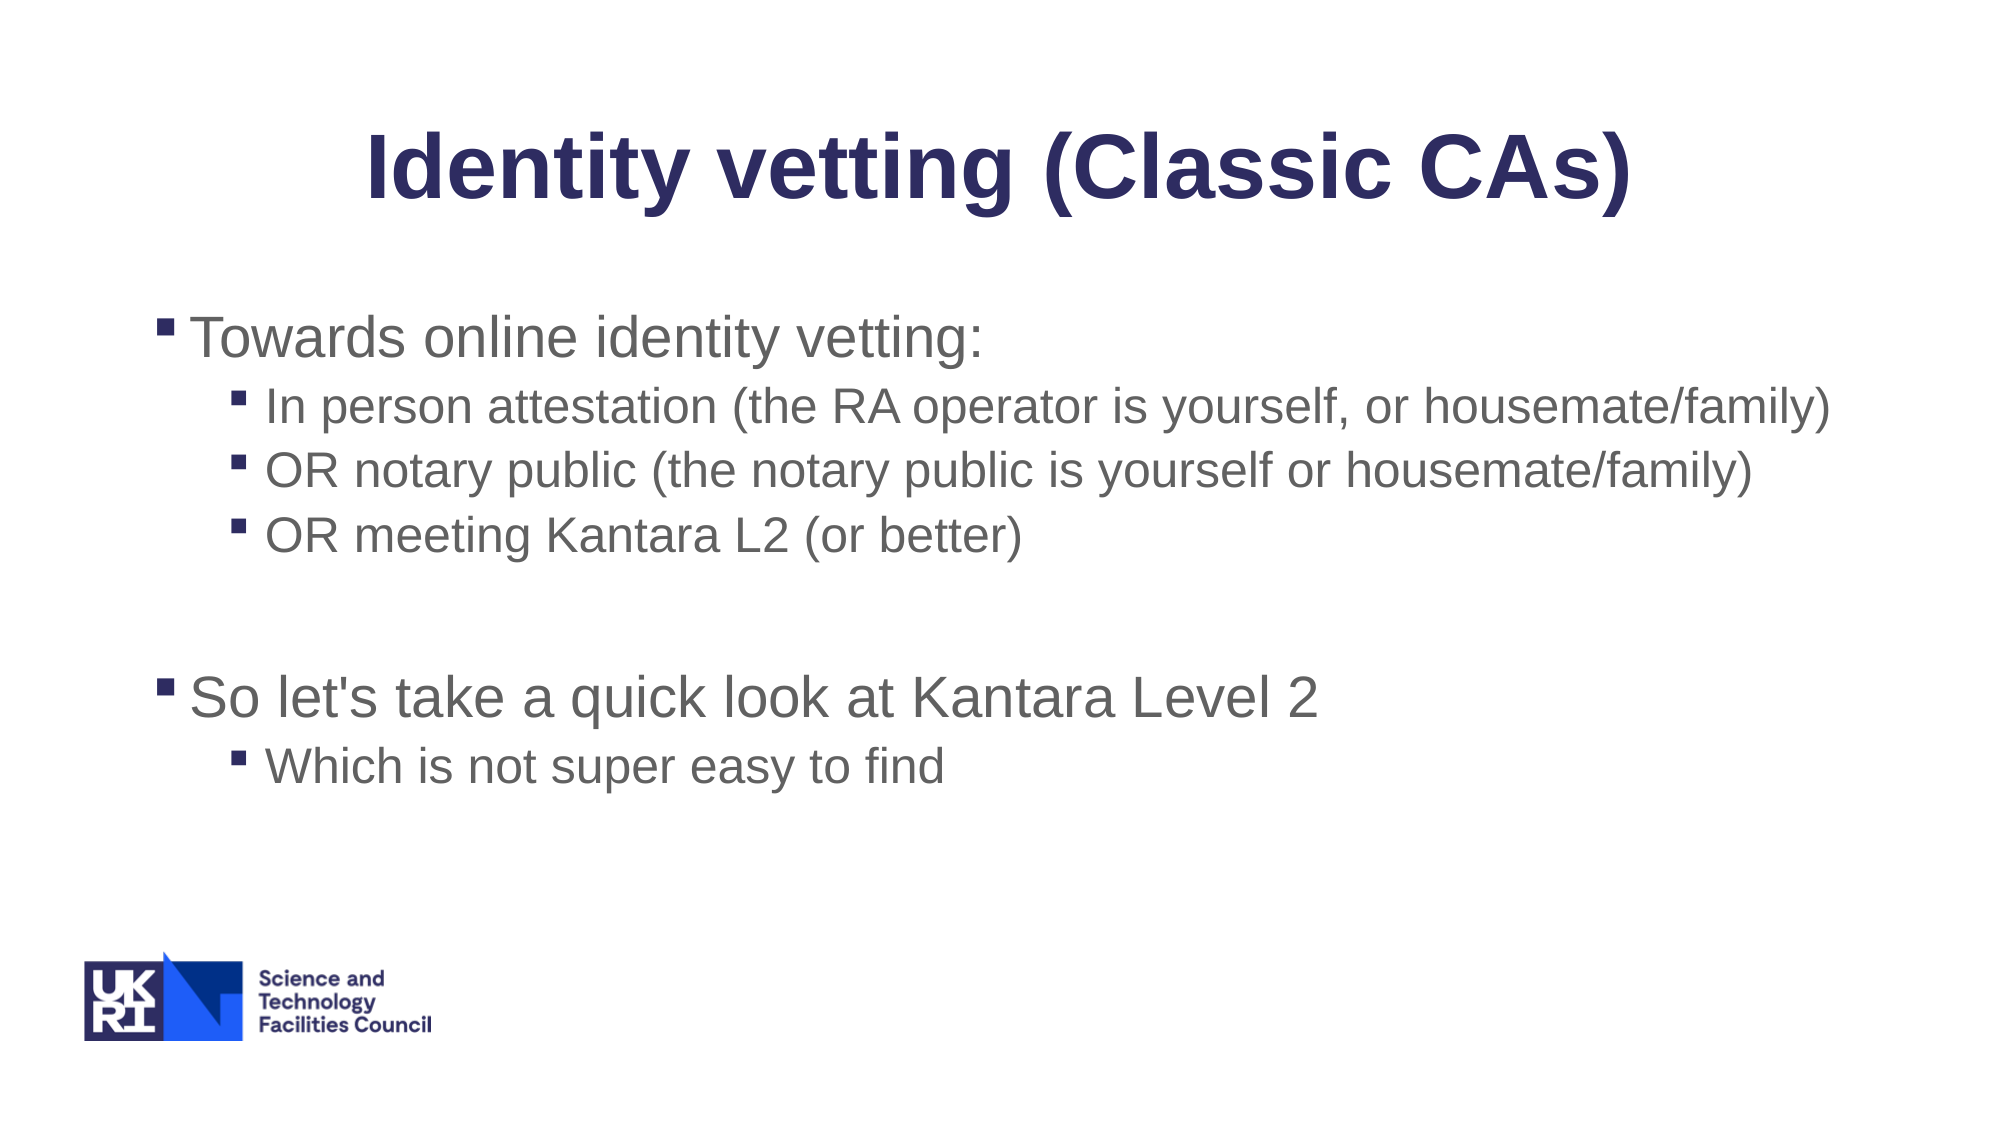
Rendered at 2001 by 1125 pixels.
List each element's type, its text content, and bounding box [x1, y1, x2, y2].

title Identity vetting (Classic CAs) [137, 59, 1863, 278]
list Towards online identity vetting: In person attestation (the RA operator is yourself, or housemate/family) OR notary public (the notary public is yourself or housemate/family) OR meeting Kantara L2 (or better) So let's take a quick look at Kantara Level 2 Which is not super easy to find [137, 299, 1863, 1014]
picture [84, 951, 431, 1041]
